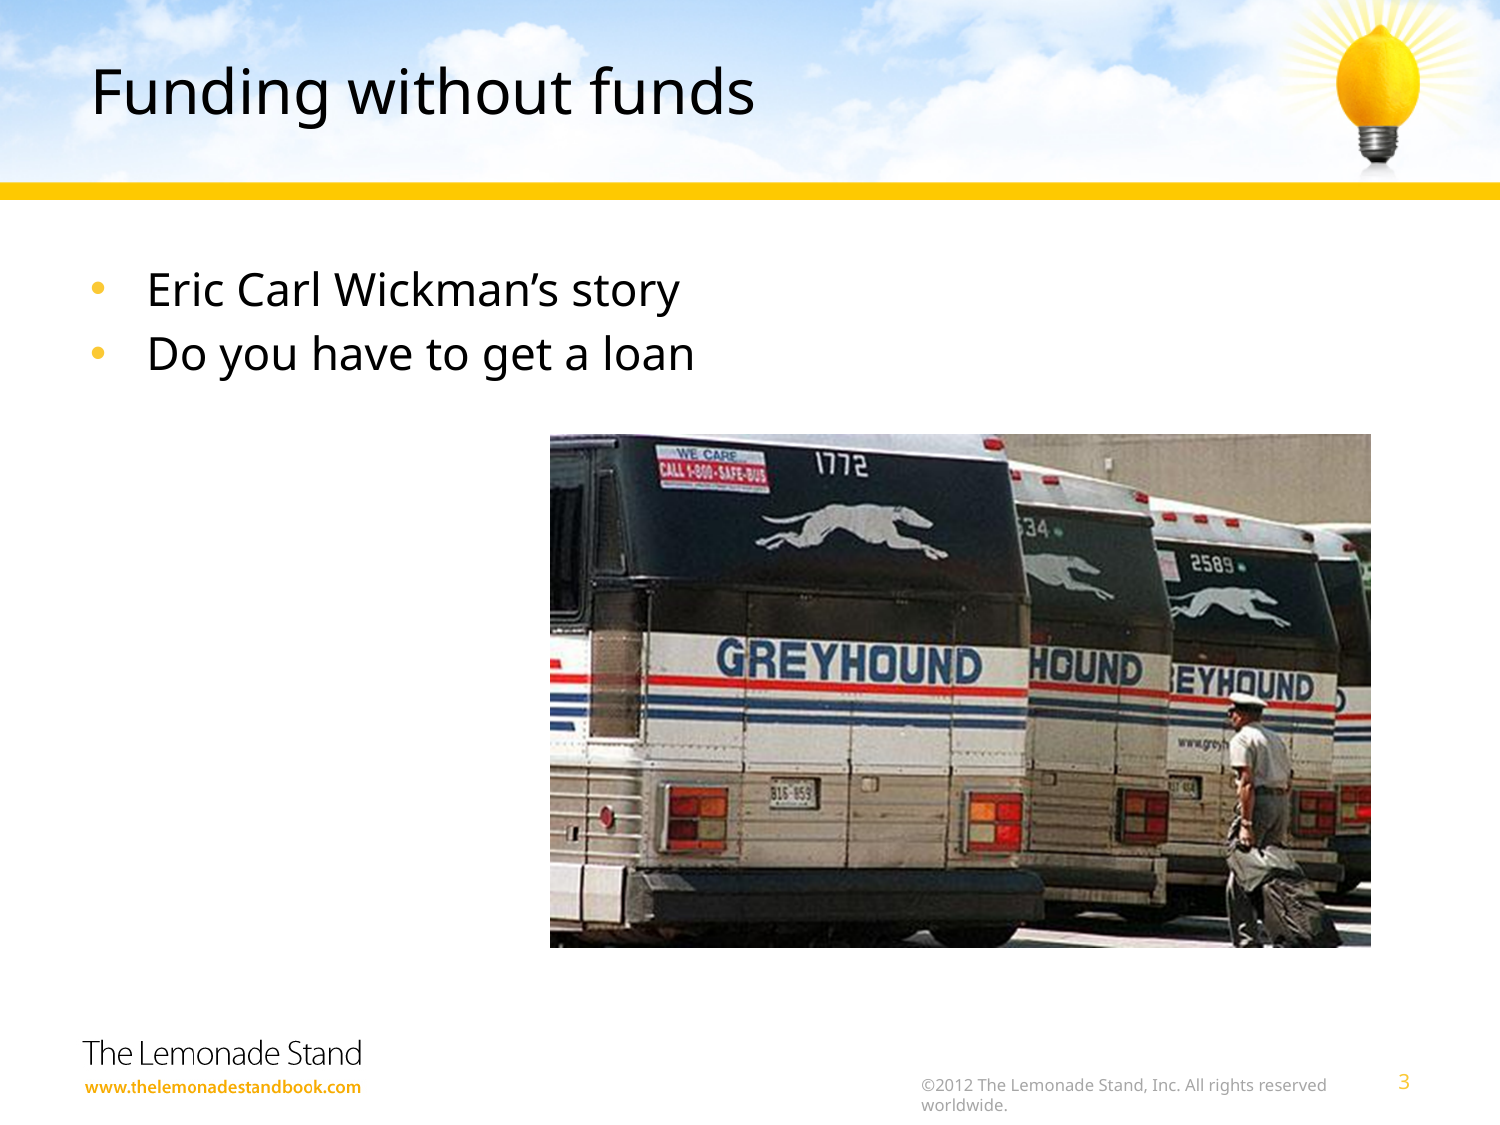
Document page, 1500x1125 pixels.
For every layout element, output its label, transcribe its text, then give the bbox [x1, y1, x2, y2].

slide_number 3 [1255, 1053, 1425, 1113]
list Eric Carl Wickman’s story Do you have to get a loan [75, 253, 1425, 996]
picture [0, 0, 1500, 200]
title Funding without funds [75, 28, 1425, 152]
picture [75, 1031, 371, 1101]
picture [550, 434, 1371, 948]
